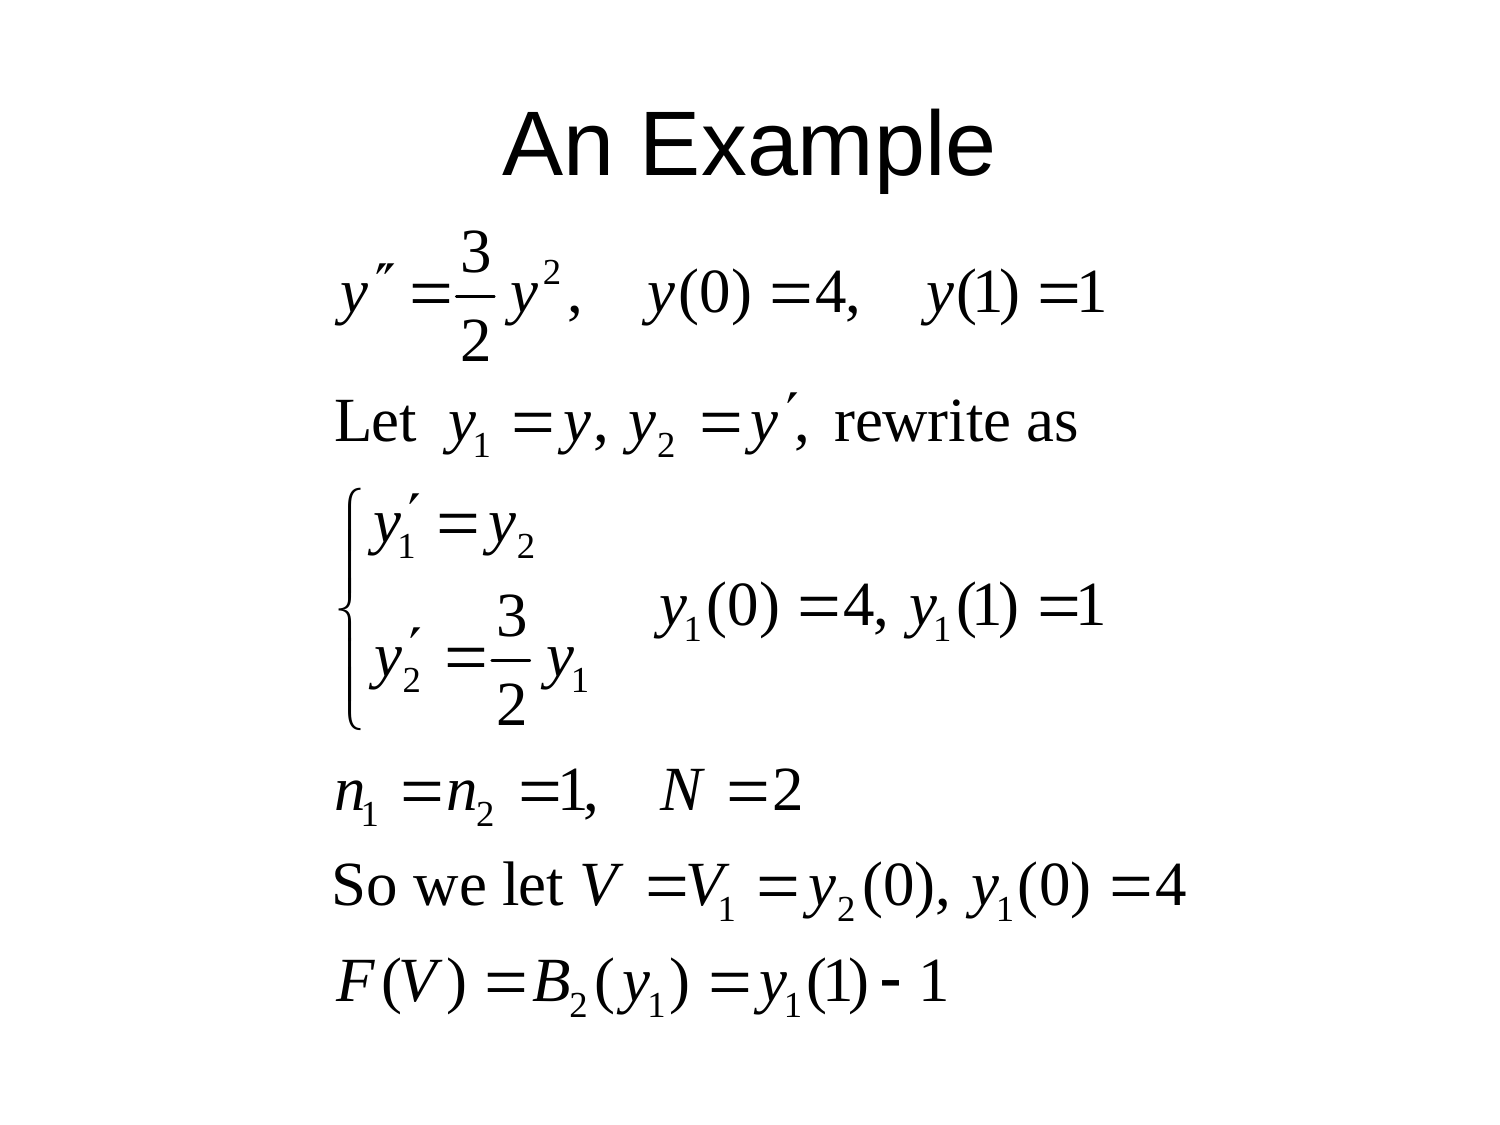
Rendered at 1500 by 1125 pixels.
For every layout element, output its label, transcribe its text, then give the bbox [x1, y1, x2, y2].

title An Example [75, 45, 1425, 233]
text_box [324, 212, 1201, 1030]
